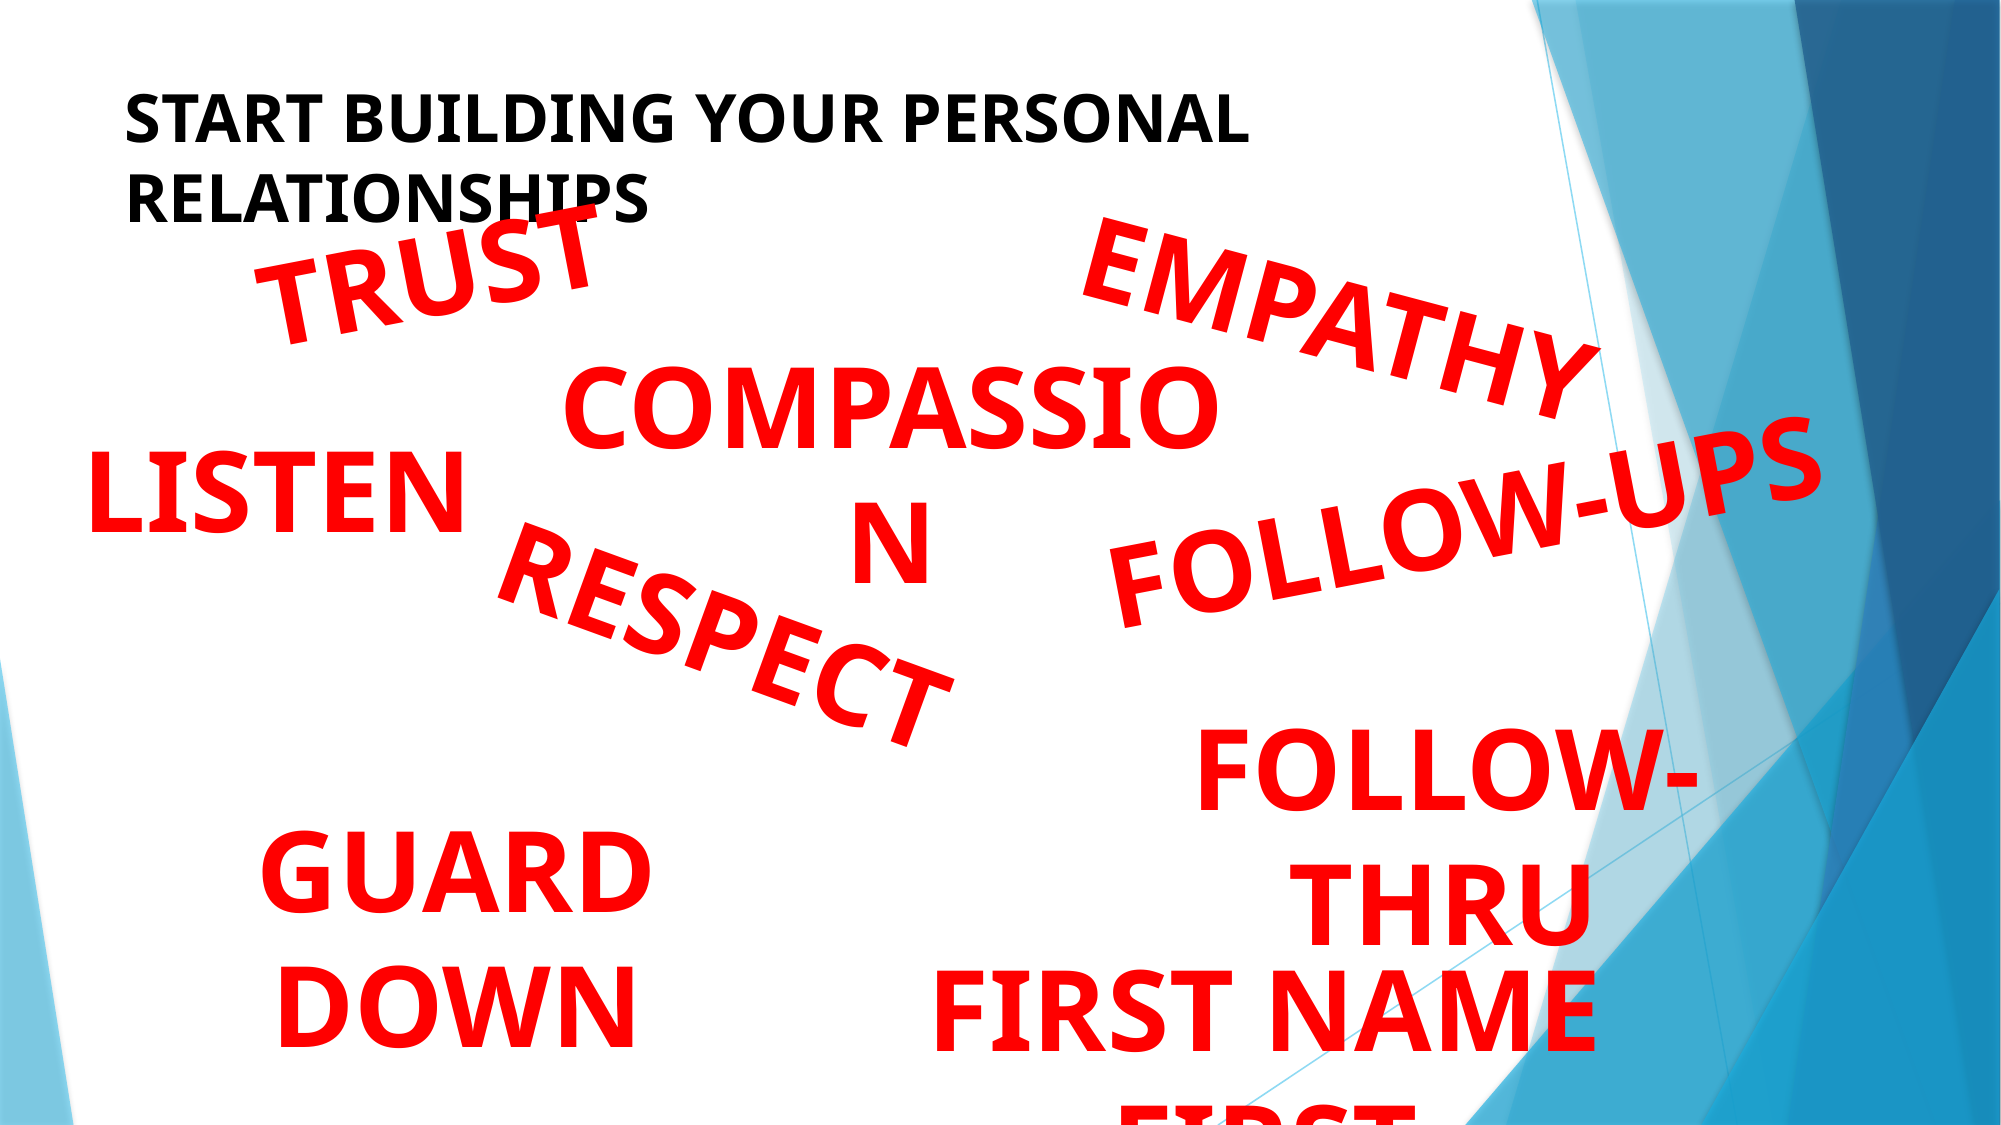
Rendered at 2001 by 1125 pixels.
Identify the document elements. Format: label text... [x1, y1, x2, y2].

text_box COMPASSION [536, 329, 1247, 614]
text_box START BUILDING YOUR PERSONAL RELATIONSHIPS [109, 68, 1674, 243]
text_box RESPECT [365, 540, 1085, 825]
text_box LISTEN [0, 412, 689, 563]
text_box TRUST [197, 155, 666, 388]
text_box GUARD DOWN [46, 792, 868, 1077]
text_box FOLLOW-UPS [1045, 365, 1883, 670]
text_box FOLLOW-THRU [1031, 690, 1856, 976]
text_box EMPATHY [1046, 170, 1633, 435]
text_box FIRST NAME FIRST [751, 931, 1779, 1125]
